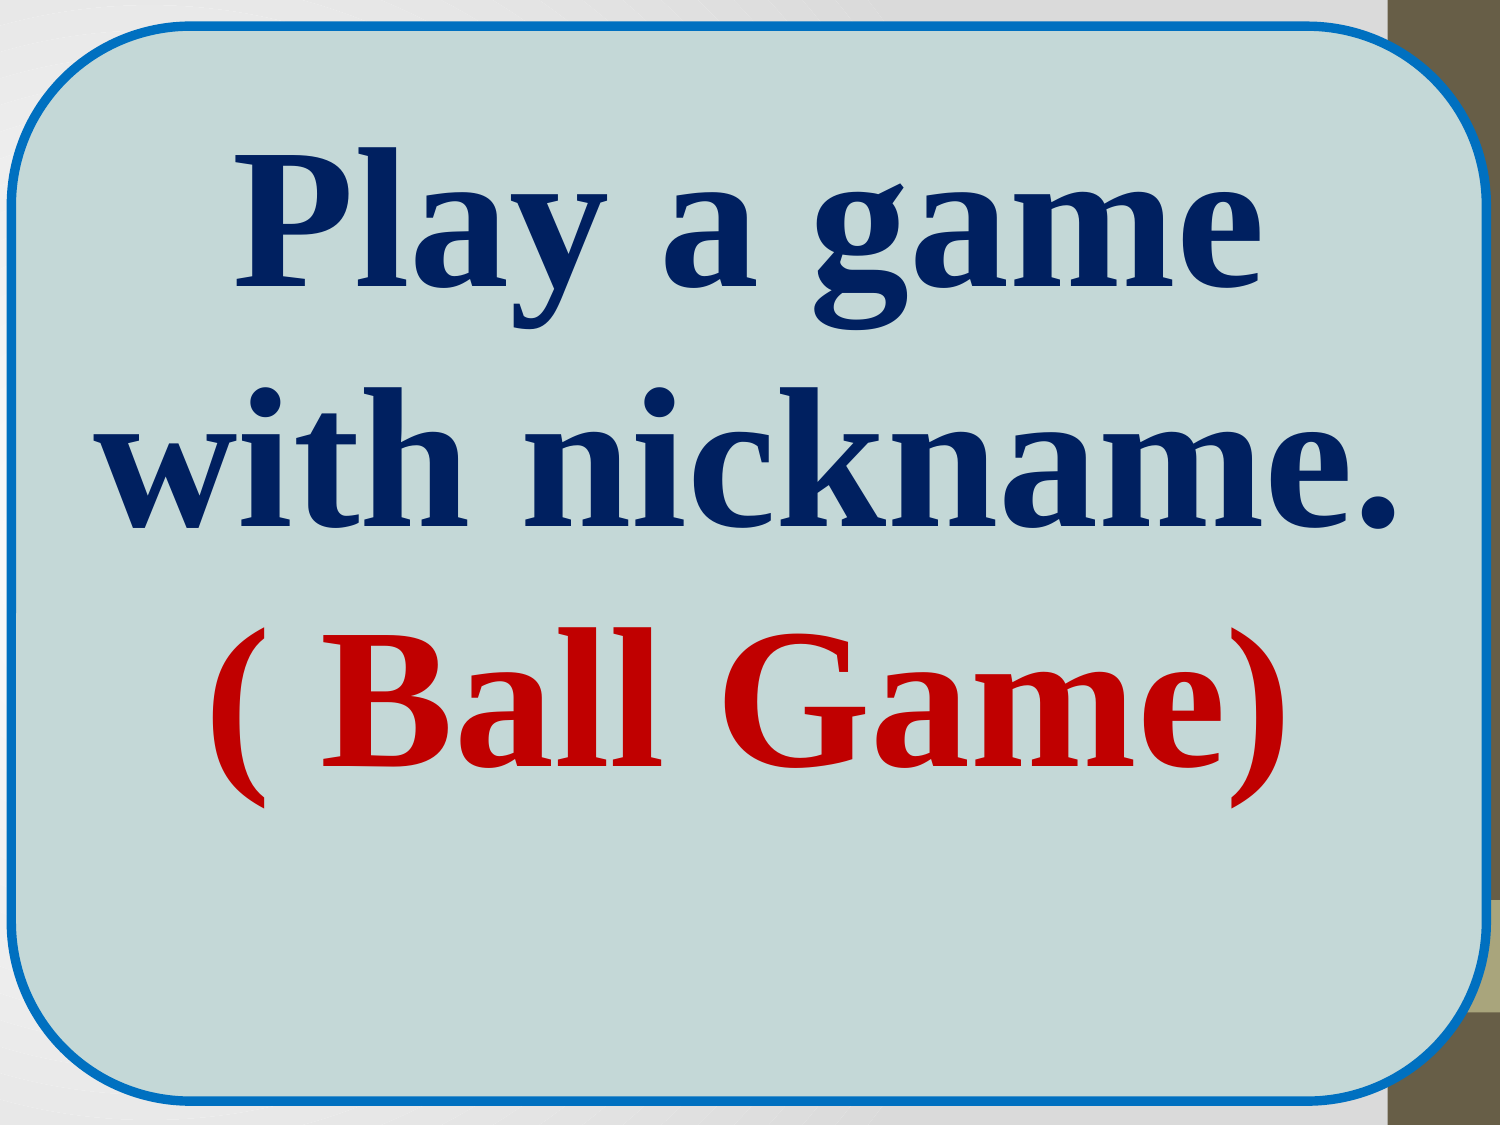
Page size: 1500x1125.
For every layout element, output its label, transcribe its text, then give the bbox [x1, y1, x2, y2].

text_box Play a game with nickname. ( Ball Game) [9, 24, 1489, 1104]
